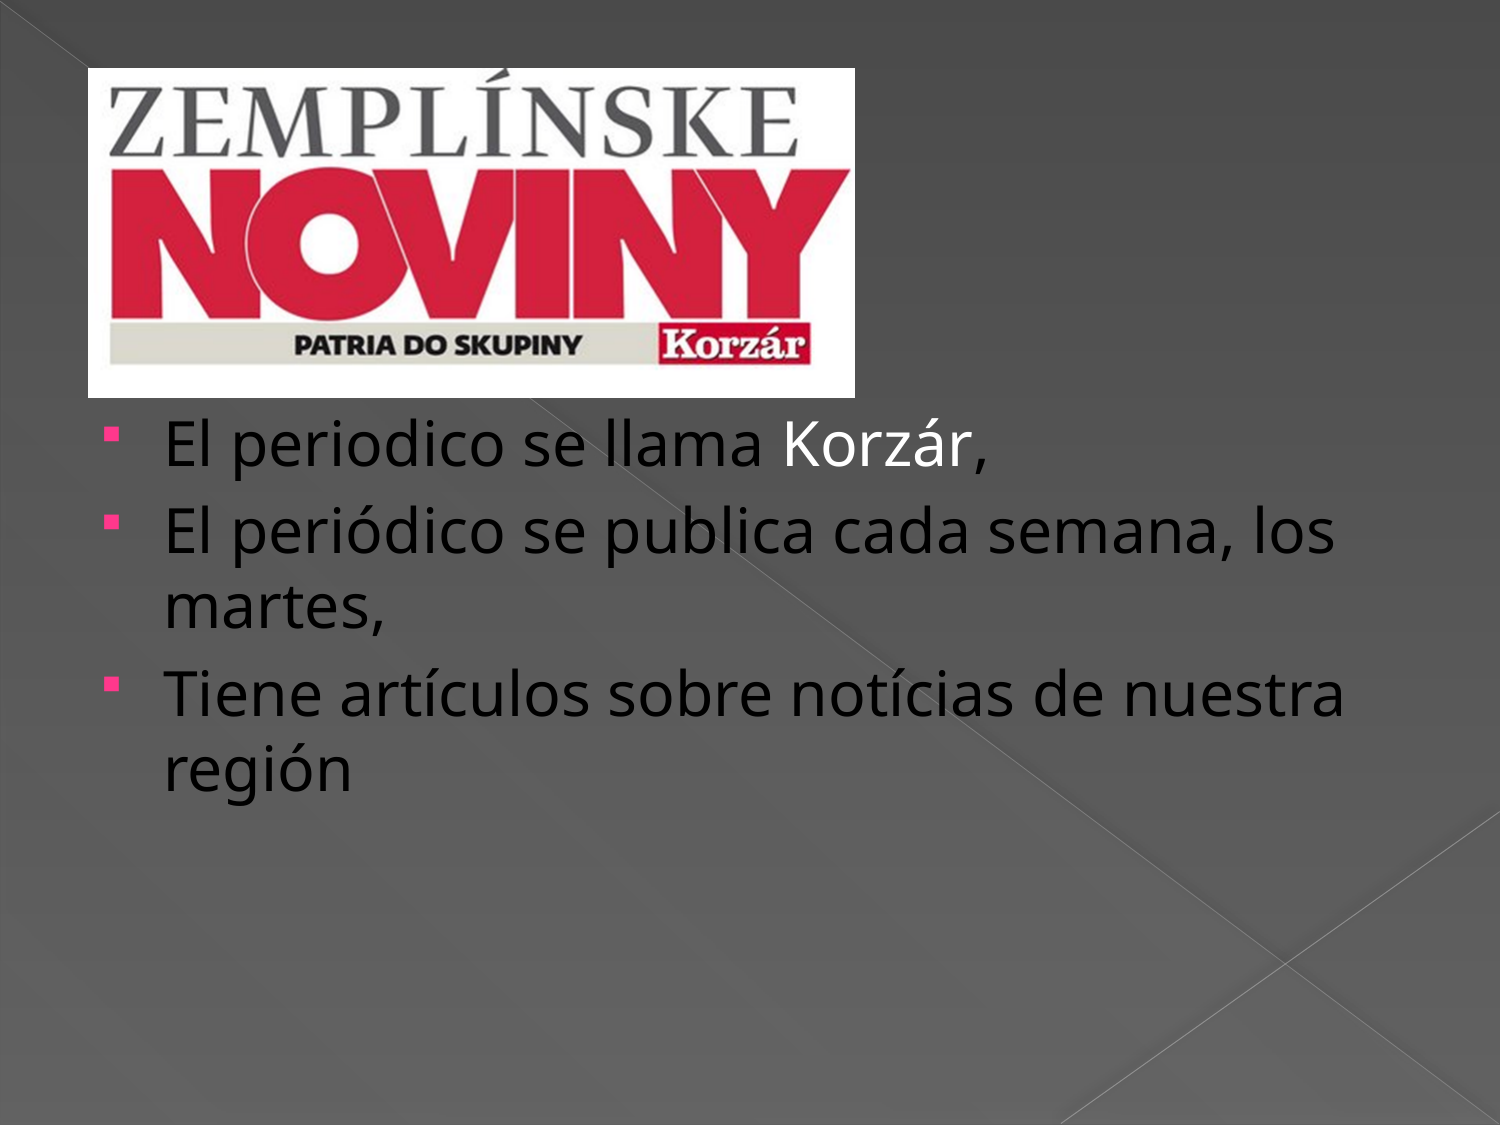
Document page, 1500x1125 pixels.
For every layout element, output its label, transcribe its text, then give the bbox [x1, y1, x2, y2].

picture [88, 68, 855, 399]
list El periodico se llama Korzár, El periódico se publica cada semana, los martes, Tiene artículos sobre notícias de nuestra región [75, 308, 1425, 1059]
